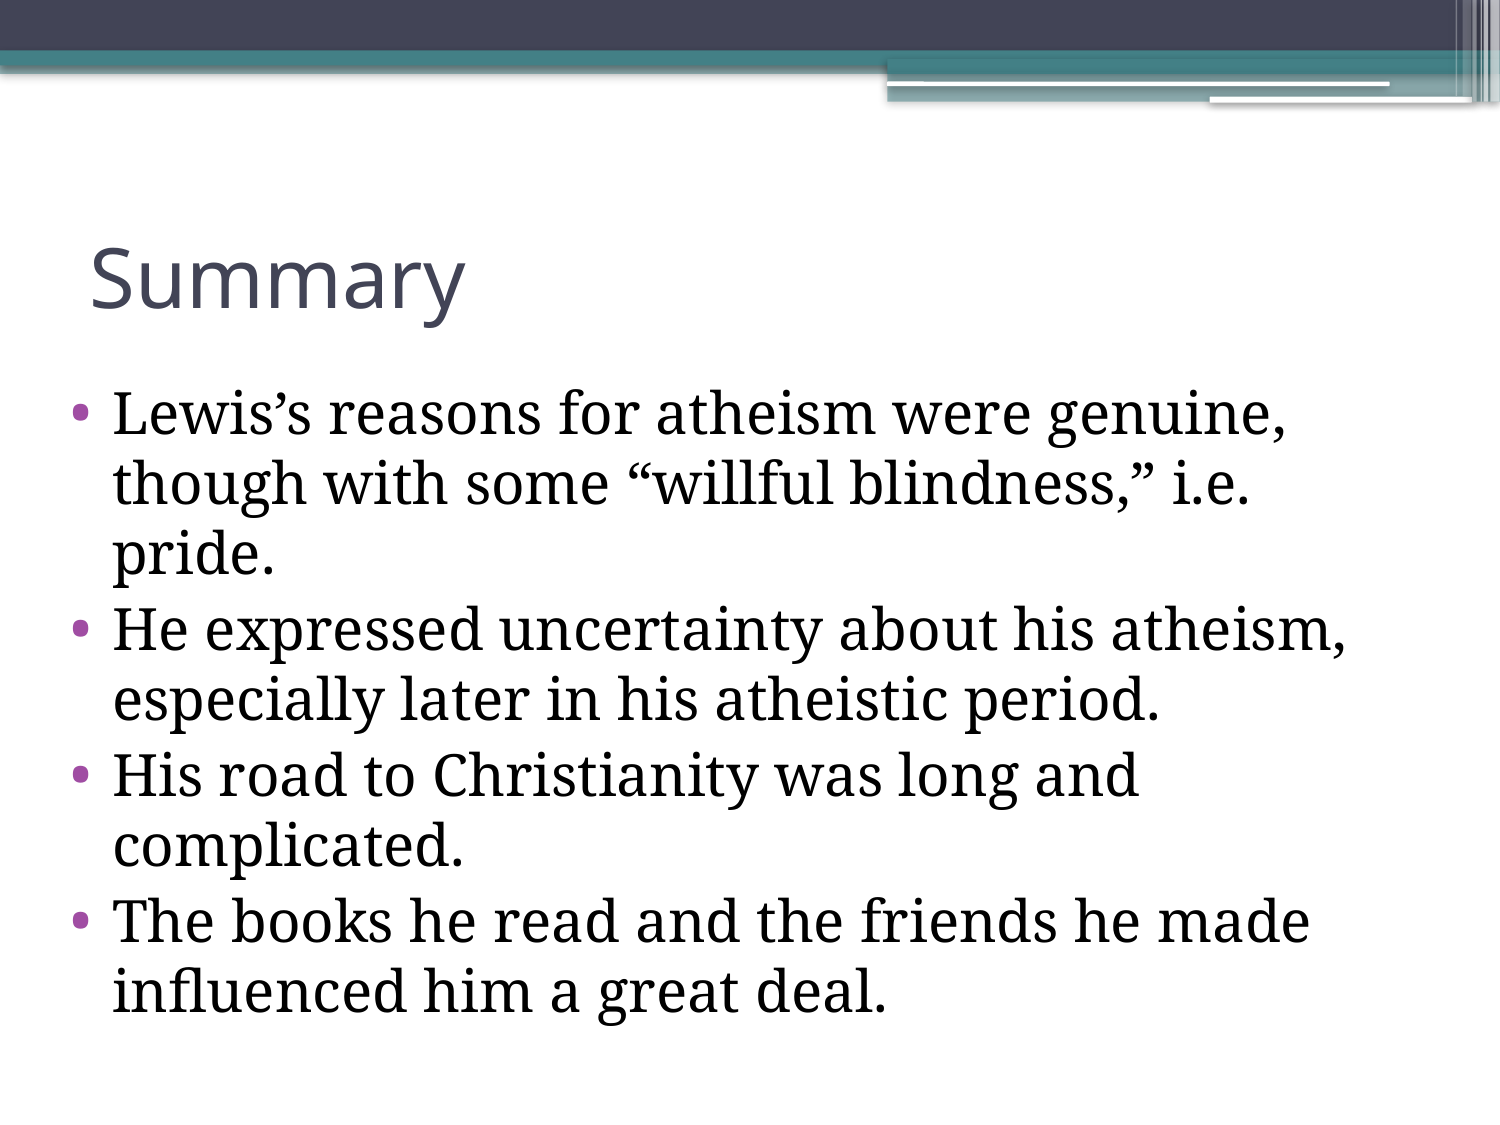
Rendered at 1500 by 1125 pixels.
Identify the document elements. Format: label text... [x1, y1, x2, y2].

list Lewis’s reasons for atheism were genuine, though with some “willful blindness,” i.e. pride. He expressed uncertainty about his atheism, especially later in his atheistic period. His road to Christianity was long and complicated. The books he read and the friends he made influenced him a great deal. [37, 368, 1425, 1079]
title Summary [75, 187, 1425, 363]
